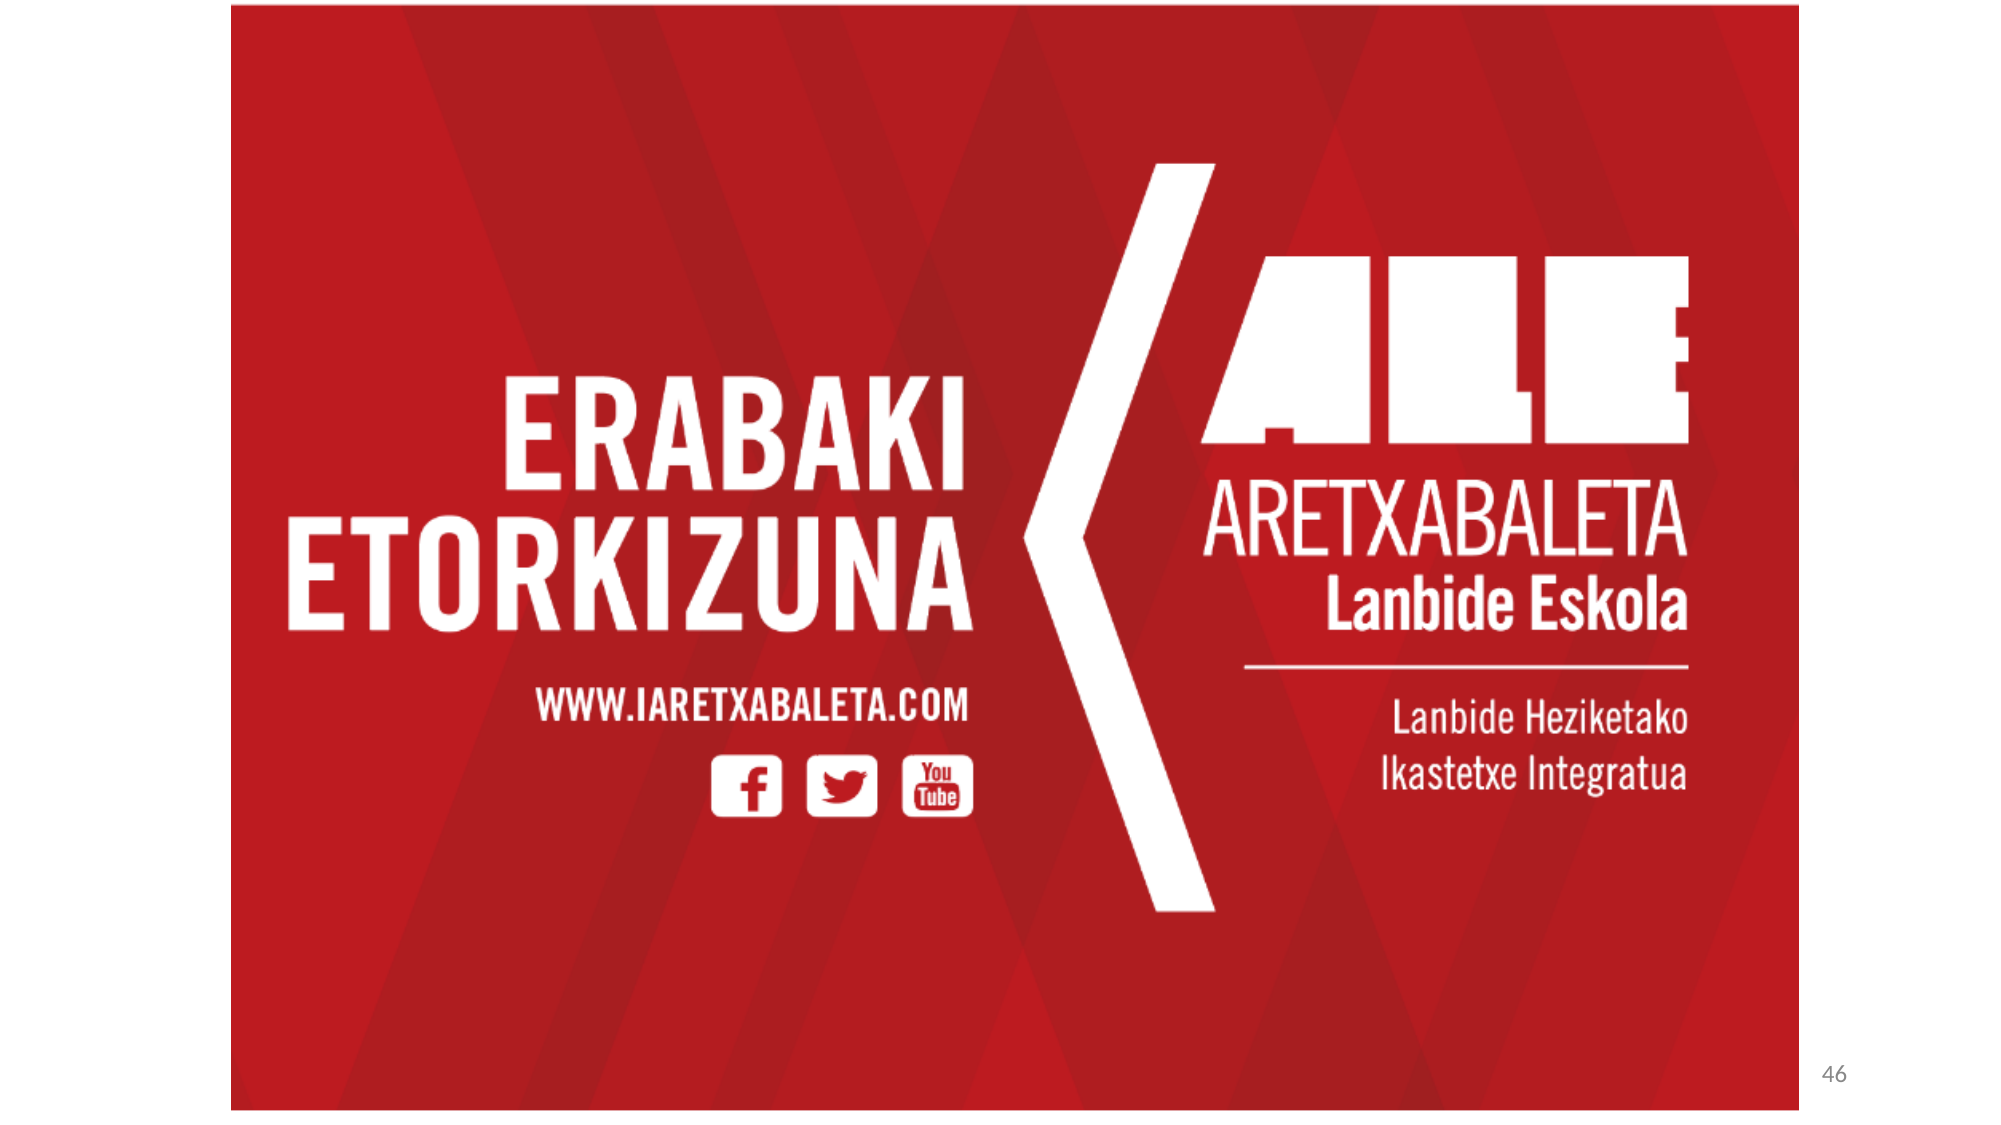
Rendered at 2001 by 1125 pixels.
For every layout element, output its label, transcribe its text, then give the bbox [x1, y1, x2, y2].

slide_number 46 [1802, 1042, 1863, 1103]
picture [231, 0, 1799, 1125]
